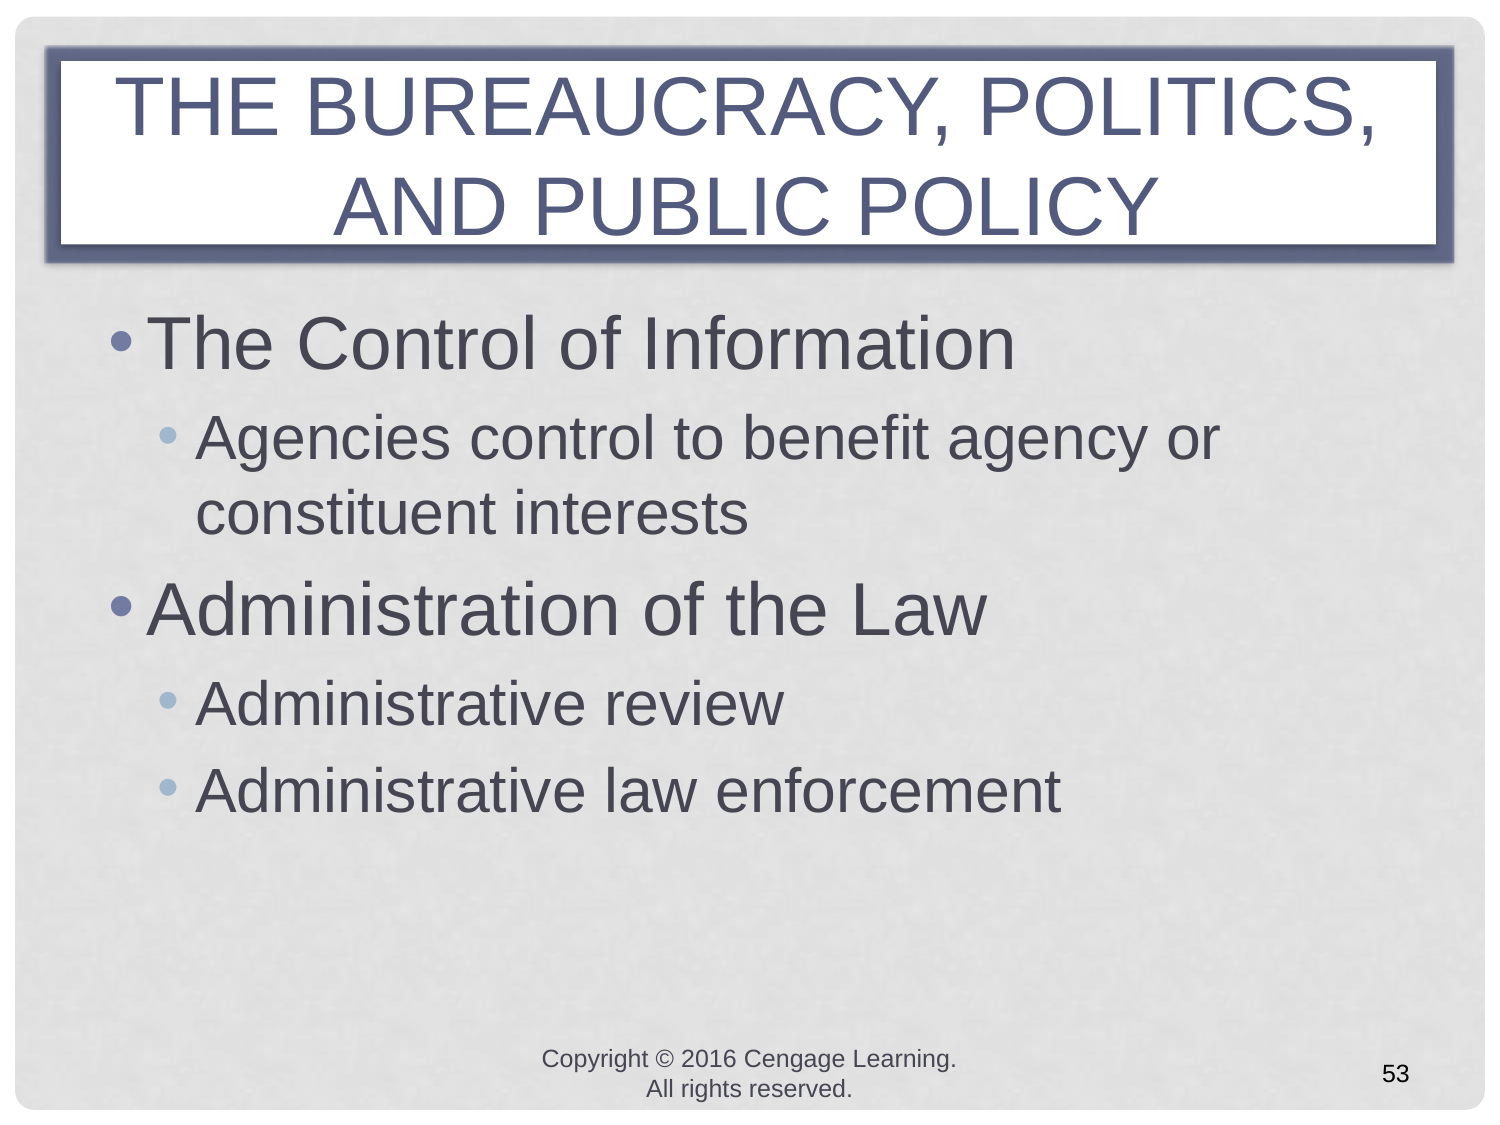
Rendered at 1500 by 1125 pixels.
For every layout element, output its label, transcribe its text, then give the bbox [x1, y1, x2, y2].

picture [15, 16, 1485, 1110]
footer Copyright © 2016 Cengage Learning. All rights reserved. [512, 1042, 988, 1103]
title THE BUREAUCRACY, POLITICS, AND PUBLIC POLICY [69, 66, 1425, 238]
list The Control of Information Agencies control to benefit agency or constituent interests Administration of the Law Administrative review Administrative law enforcement [75, 287, 1425, 1005]
slide_number 53 [1074, 1042, 1425, 1103]
